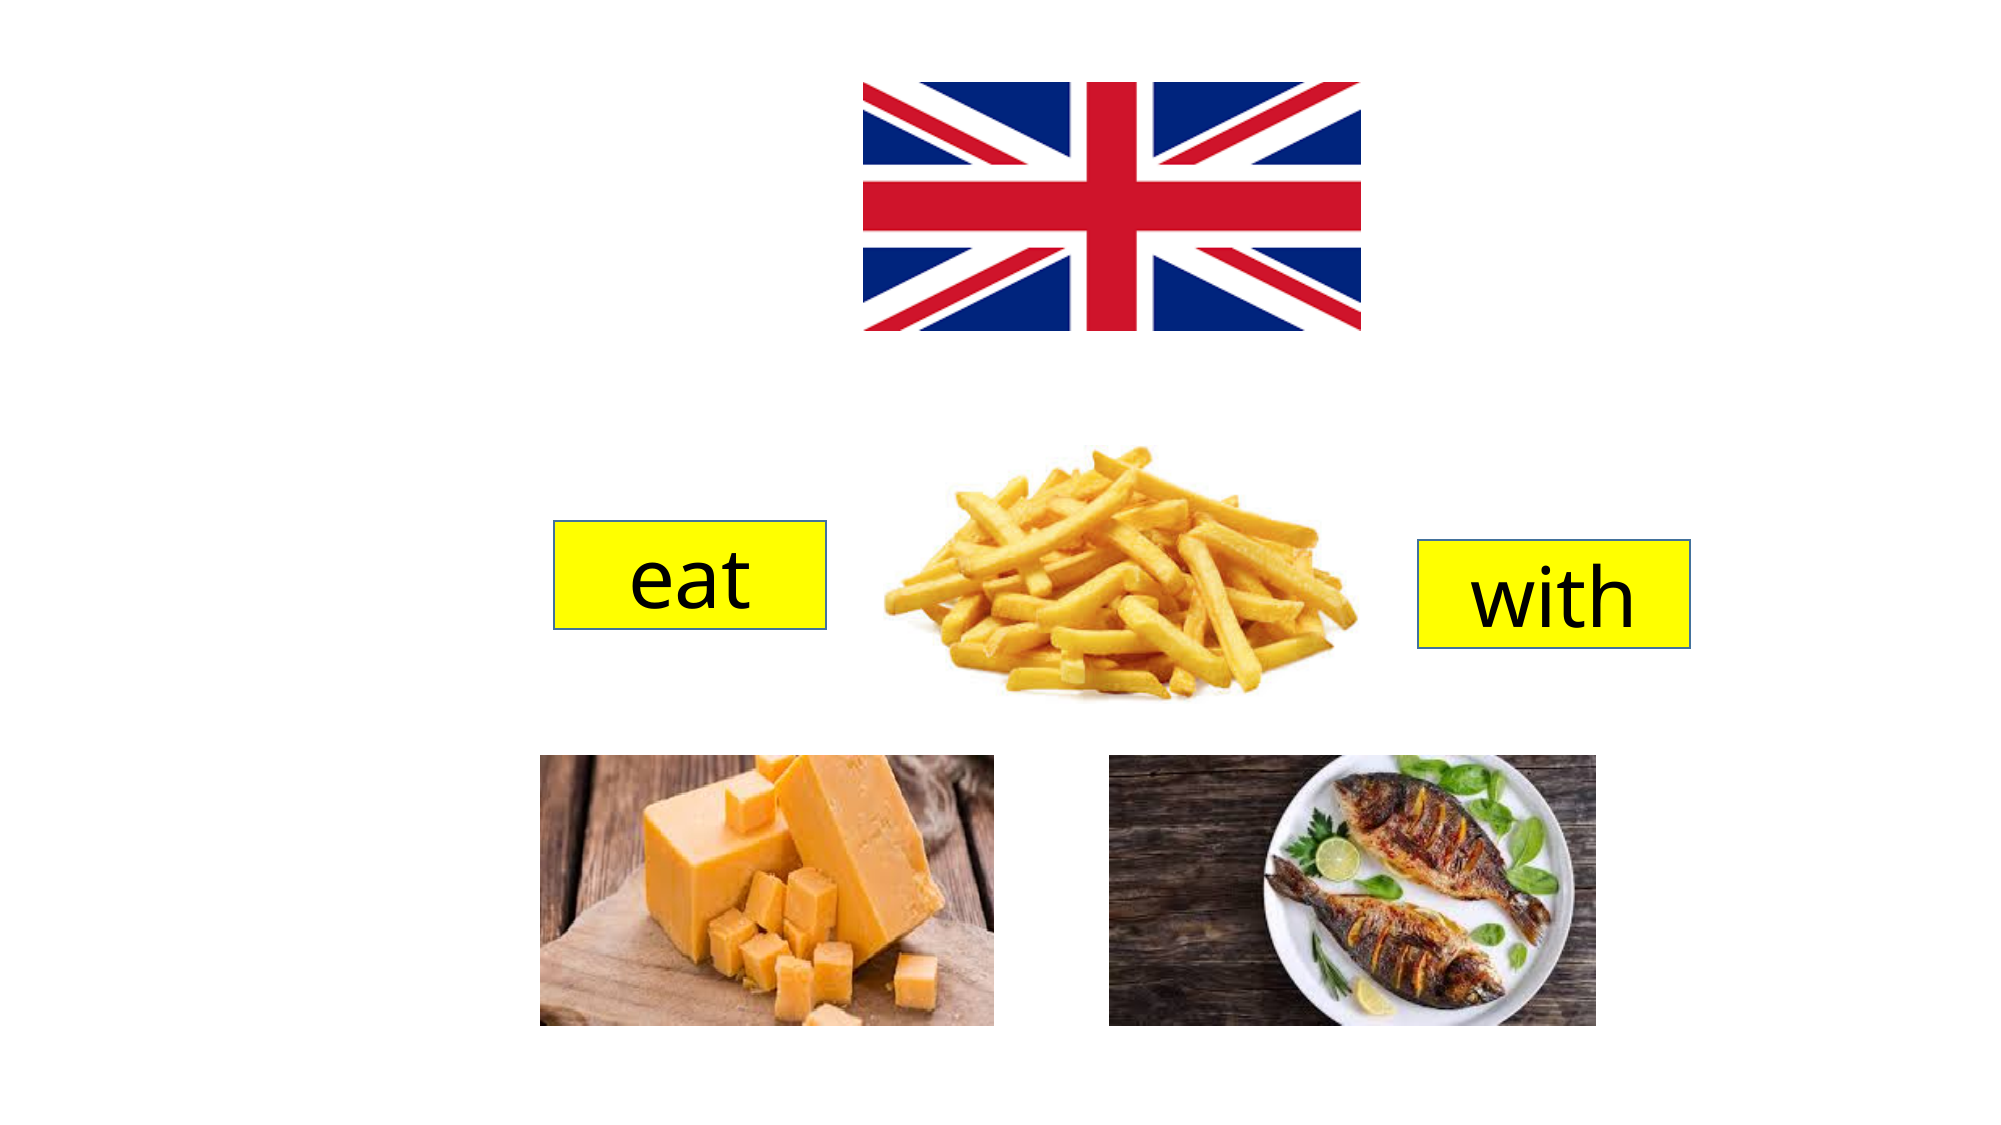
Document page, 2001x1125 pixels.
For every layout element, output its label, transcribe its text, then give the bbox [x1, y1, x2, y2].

text_box eat [553, 520, 827, 630]
text_box with [1417, 539, 1691, 649]
picture [1109, 755, 1596, 1026]
picture [883, 445, 1361, 704]
picture [863, 82, 1361, 331]
picture [540, 755, 994, 1026]
